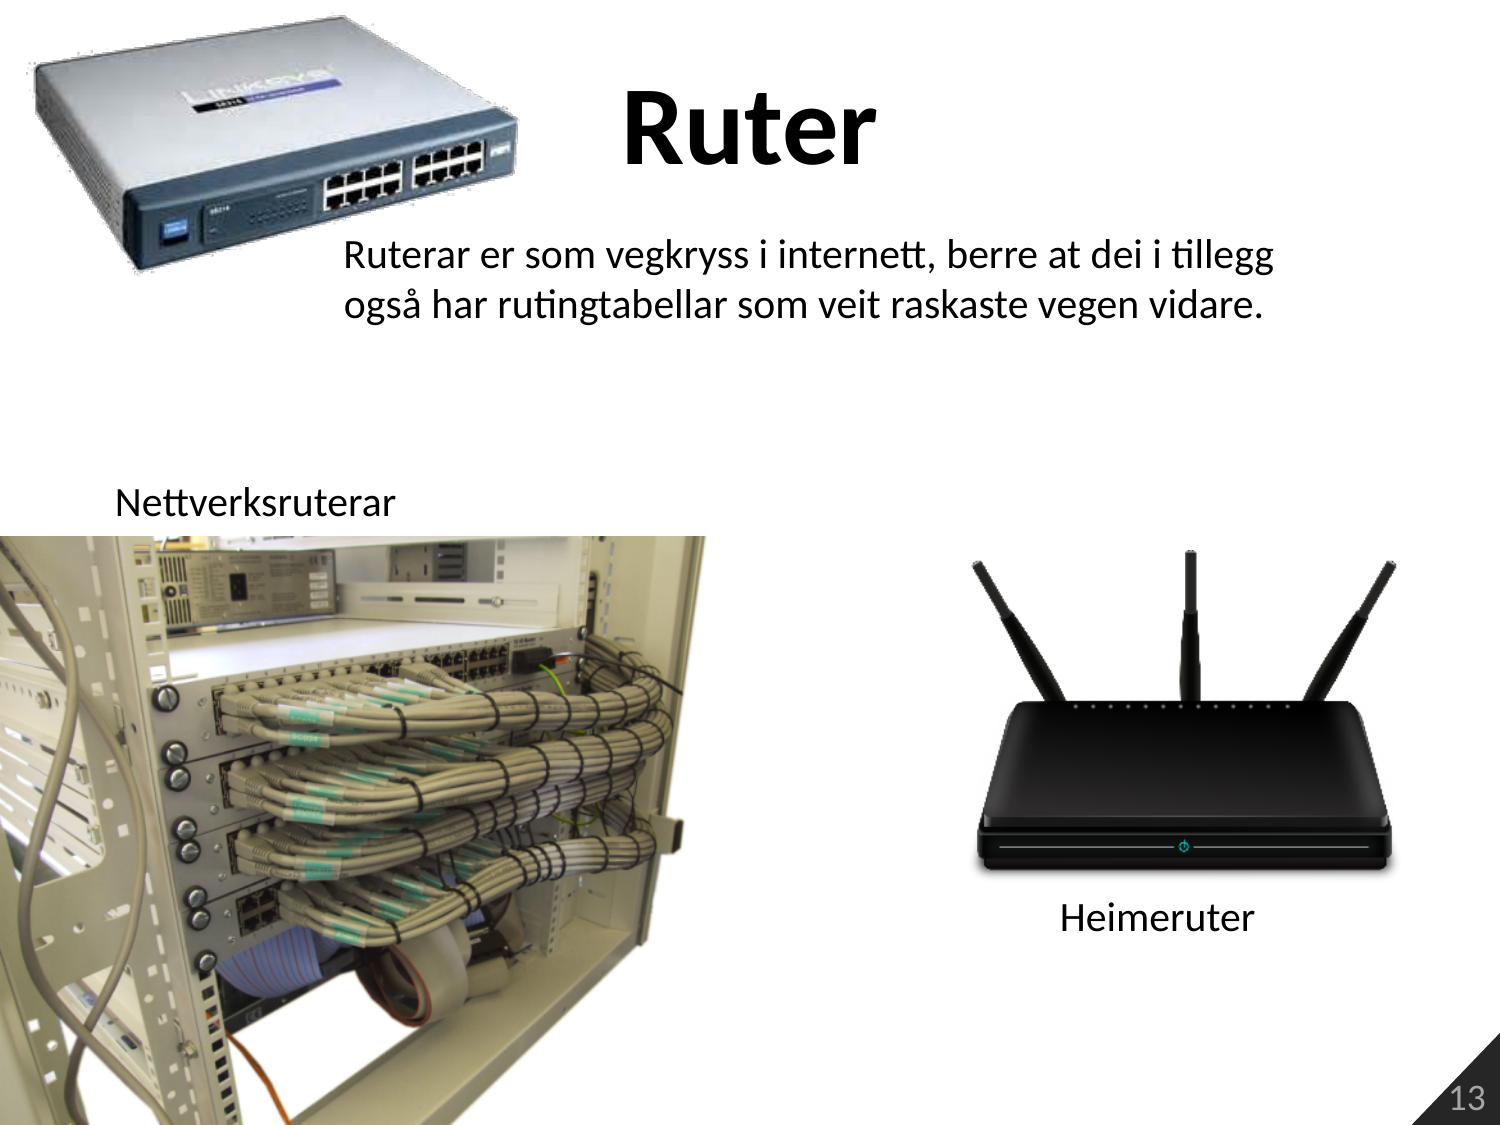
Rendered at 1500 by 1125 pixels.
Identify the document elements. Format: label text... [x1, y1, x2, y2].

text_box Nettverksruterar [100, 467, 443, 533]
picture [0, 536, 786, 1125]
text_box Ruter [533, 45, 1425, 233]
text_box Ruterar er som vegkryss i internett, berre at dei i tillegg også har rutingtabellar som veit raskaste vegen vidare. [324, 219, 1294, 335]
text_box Heimeruter [1045, 891, 1388, 948]
picture [25, 9, 529, 280]
picture [962, 550, 1406, 883]
